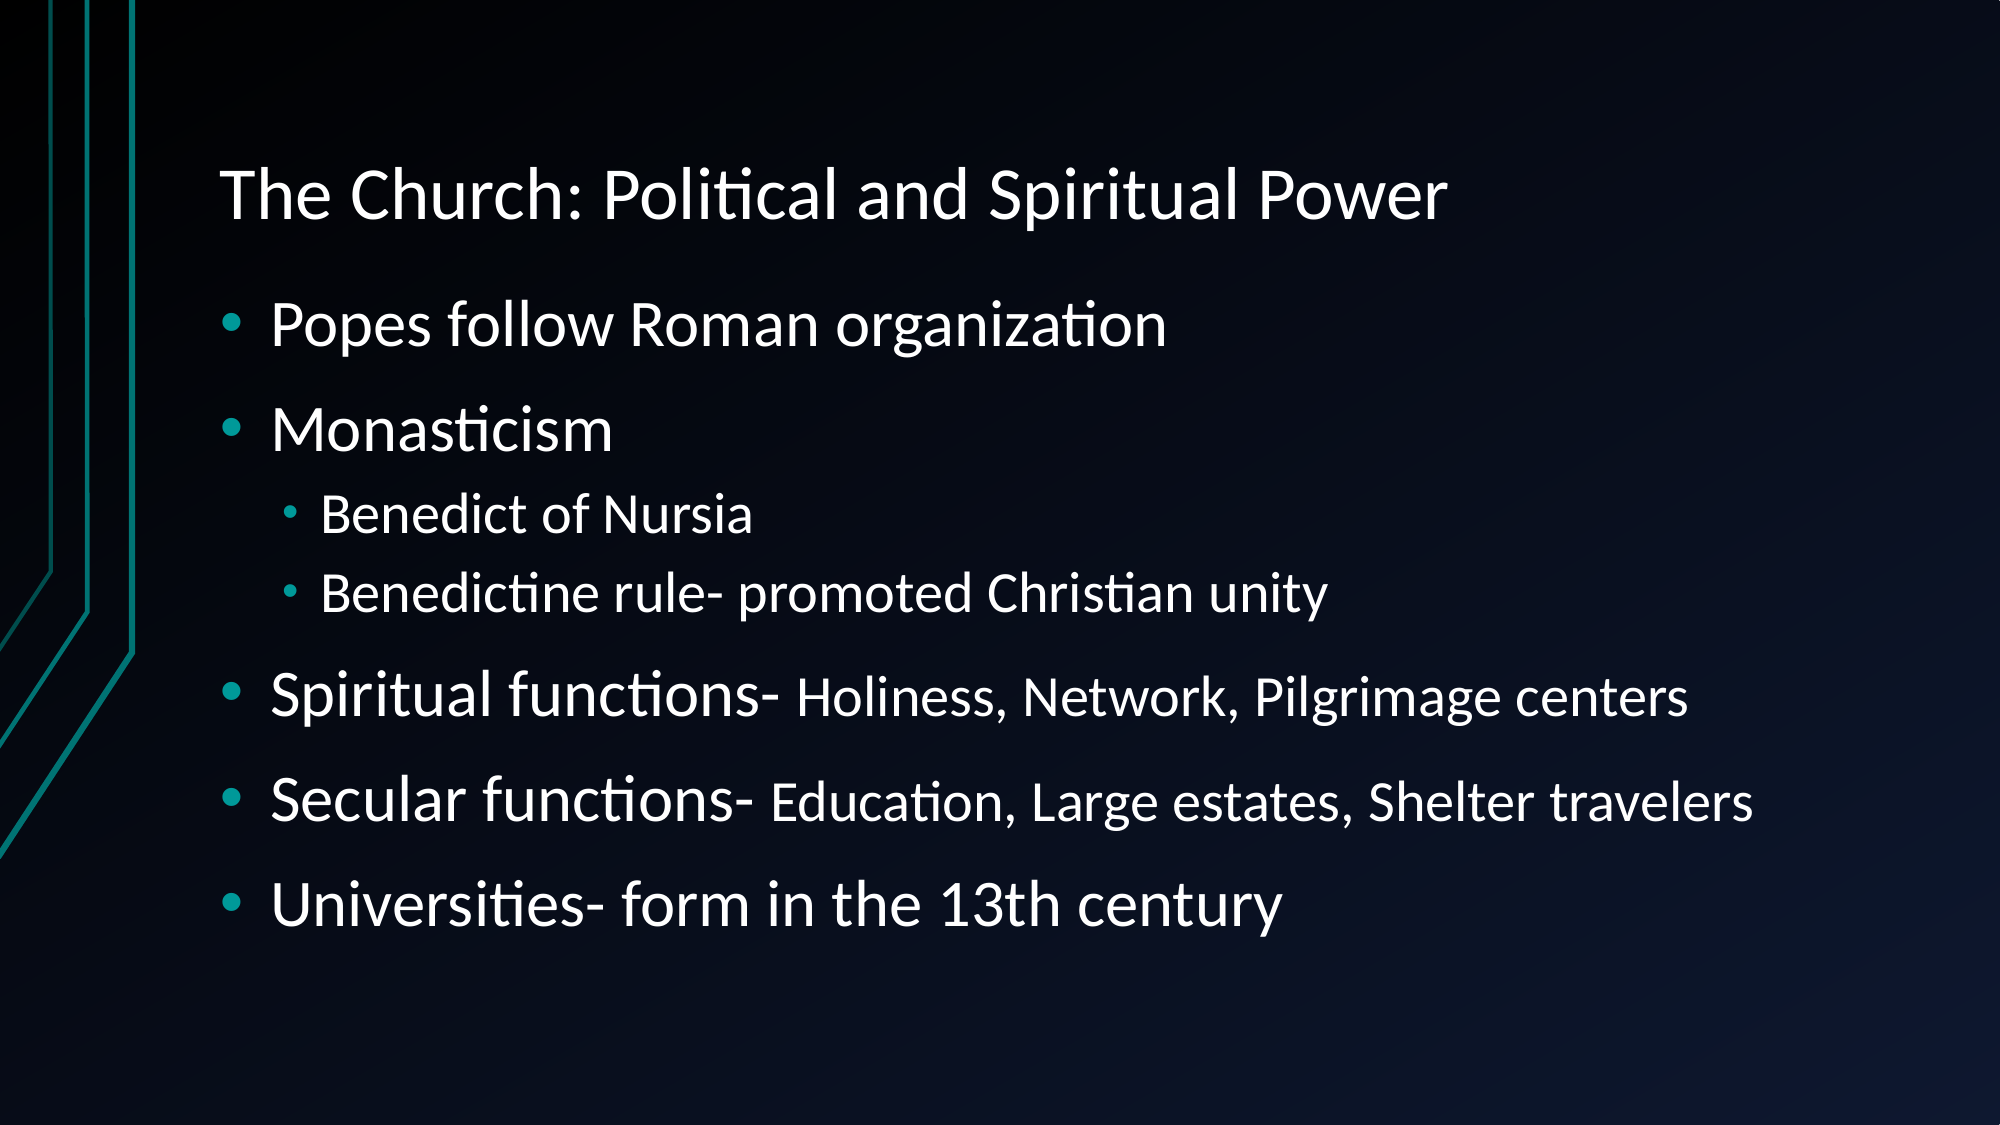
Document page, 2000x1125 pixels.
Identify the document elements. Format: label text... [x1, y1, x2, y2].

list Popes follow Roman organization Monasticism Benedict of Nursia Benedictine rule- promoted Christian unity Spiritual functions- Holiness, Network, Pilgrimage centers Secular functions- Education, Large estates, Shelter travelers Universities- form in the 13th century [199, 279, 1900, 1012]
title The Church: Political and Spiritual Power [199, 45, 1900, 246]
